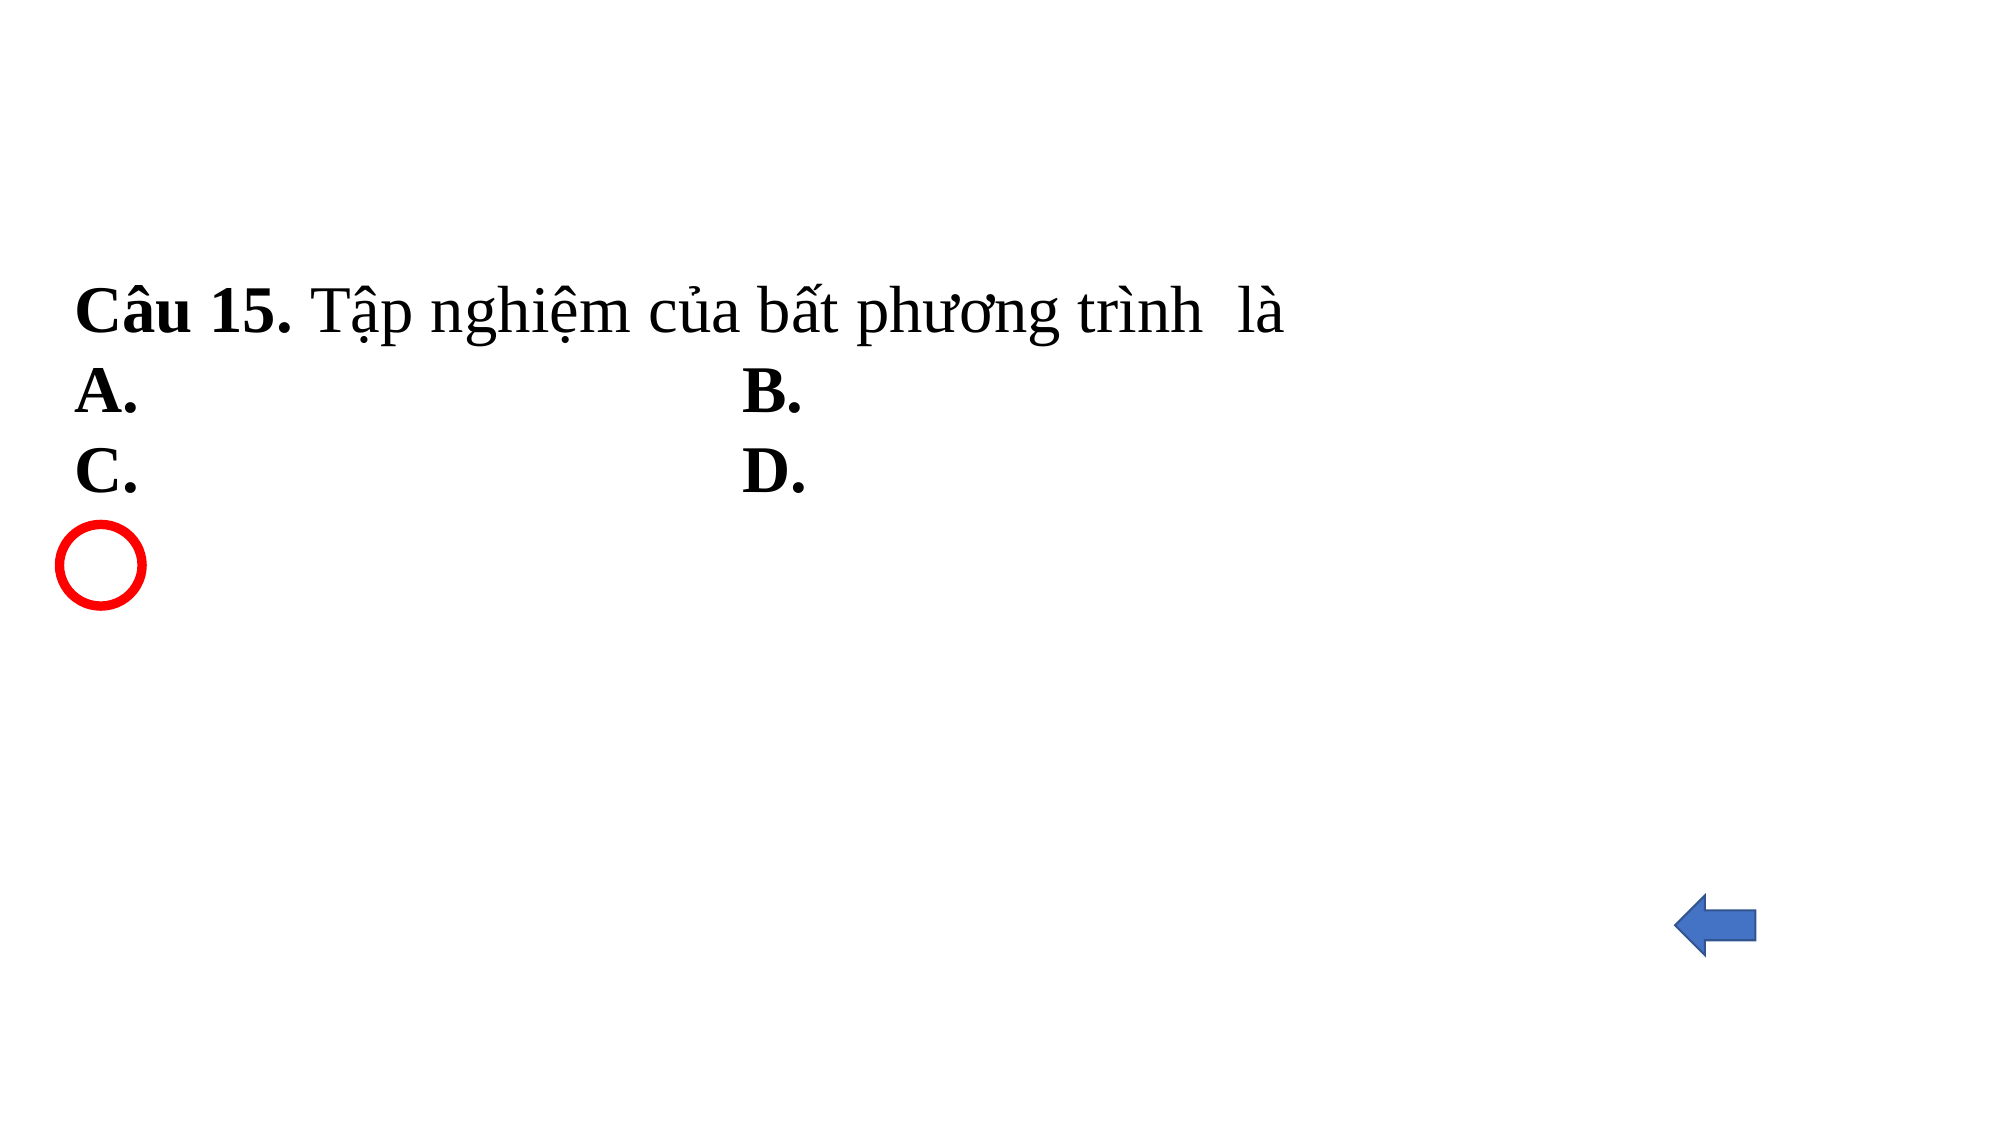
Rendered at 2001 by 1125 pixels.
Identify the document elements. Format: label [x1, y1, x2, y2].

text_box [58, 523, 144, 608]
text_box [1673, 893, 1757, 958]
